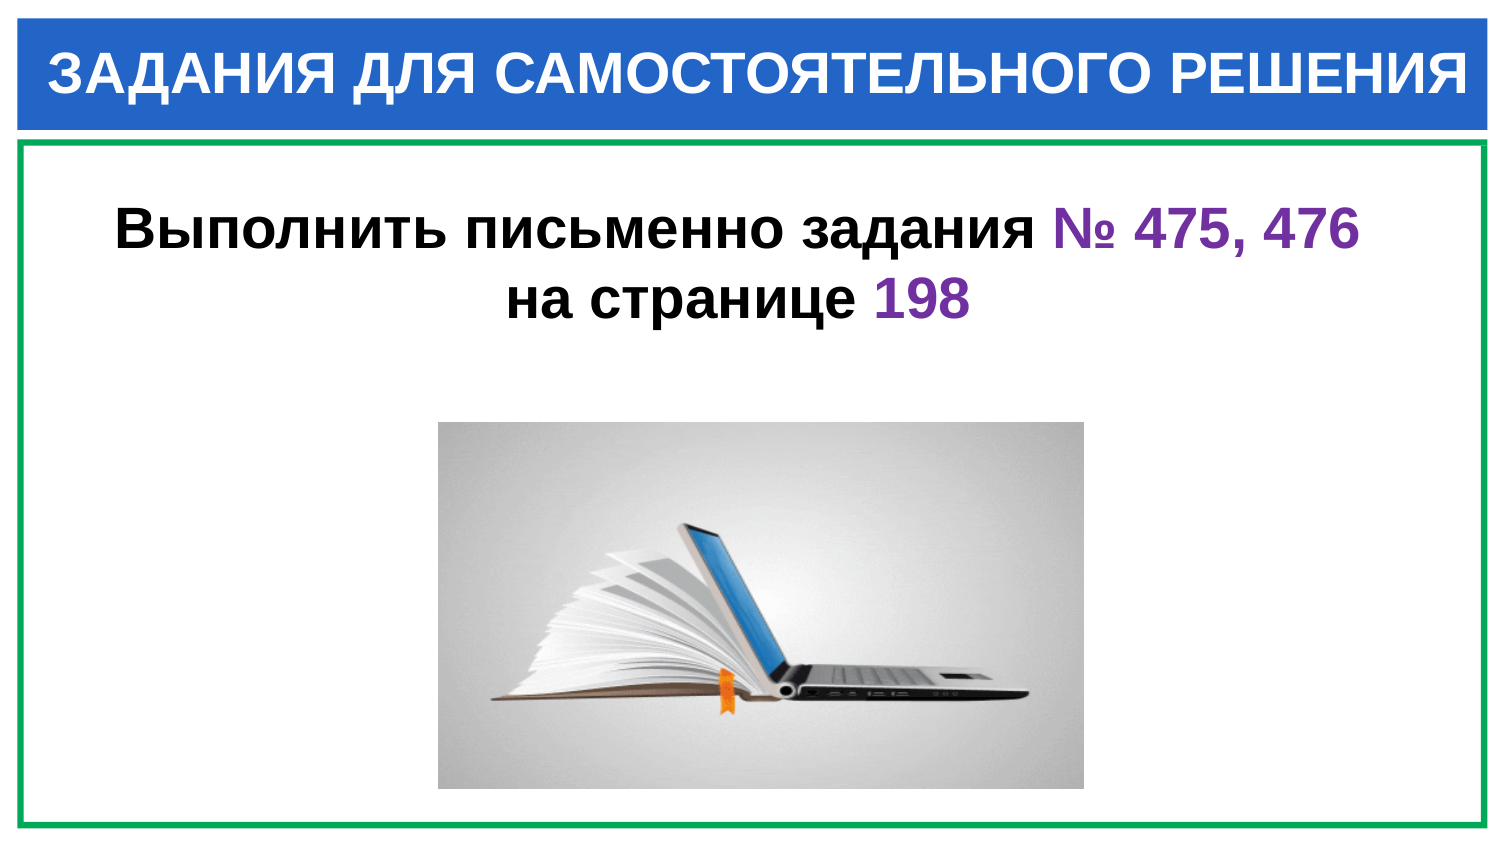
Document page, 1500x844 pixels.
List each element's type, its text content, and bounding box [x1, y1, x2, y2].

text_box ЗАДАНИЯ ДЛЯ САМОСТОЯТЕЛЬНОГО РЕШЕНИЯ [33, 35, 1484, 106]
text_box Выполнить письменно задания № 475, 476 на странице 198 [35, 182, 1441, 338]
picture [437, 422, 1084, 789]
